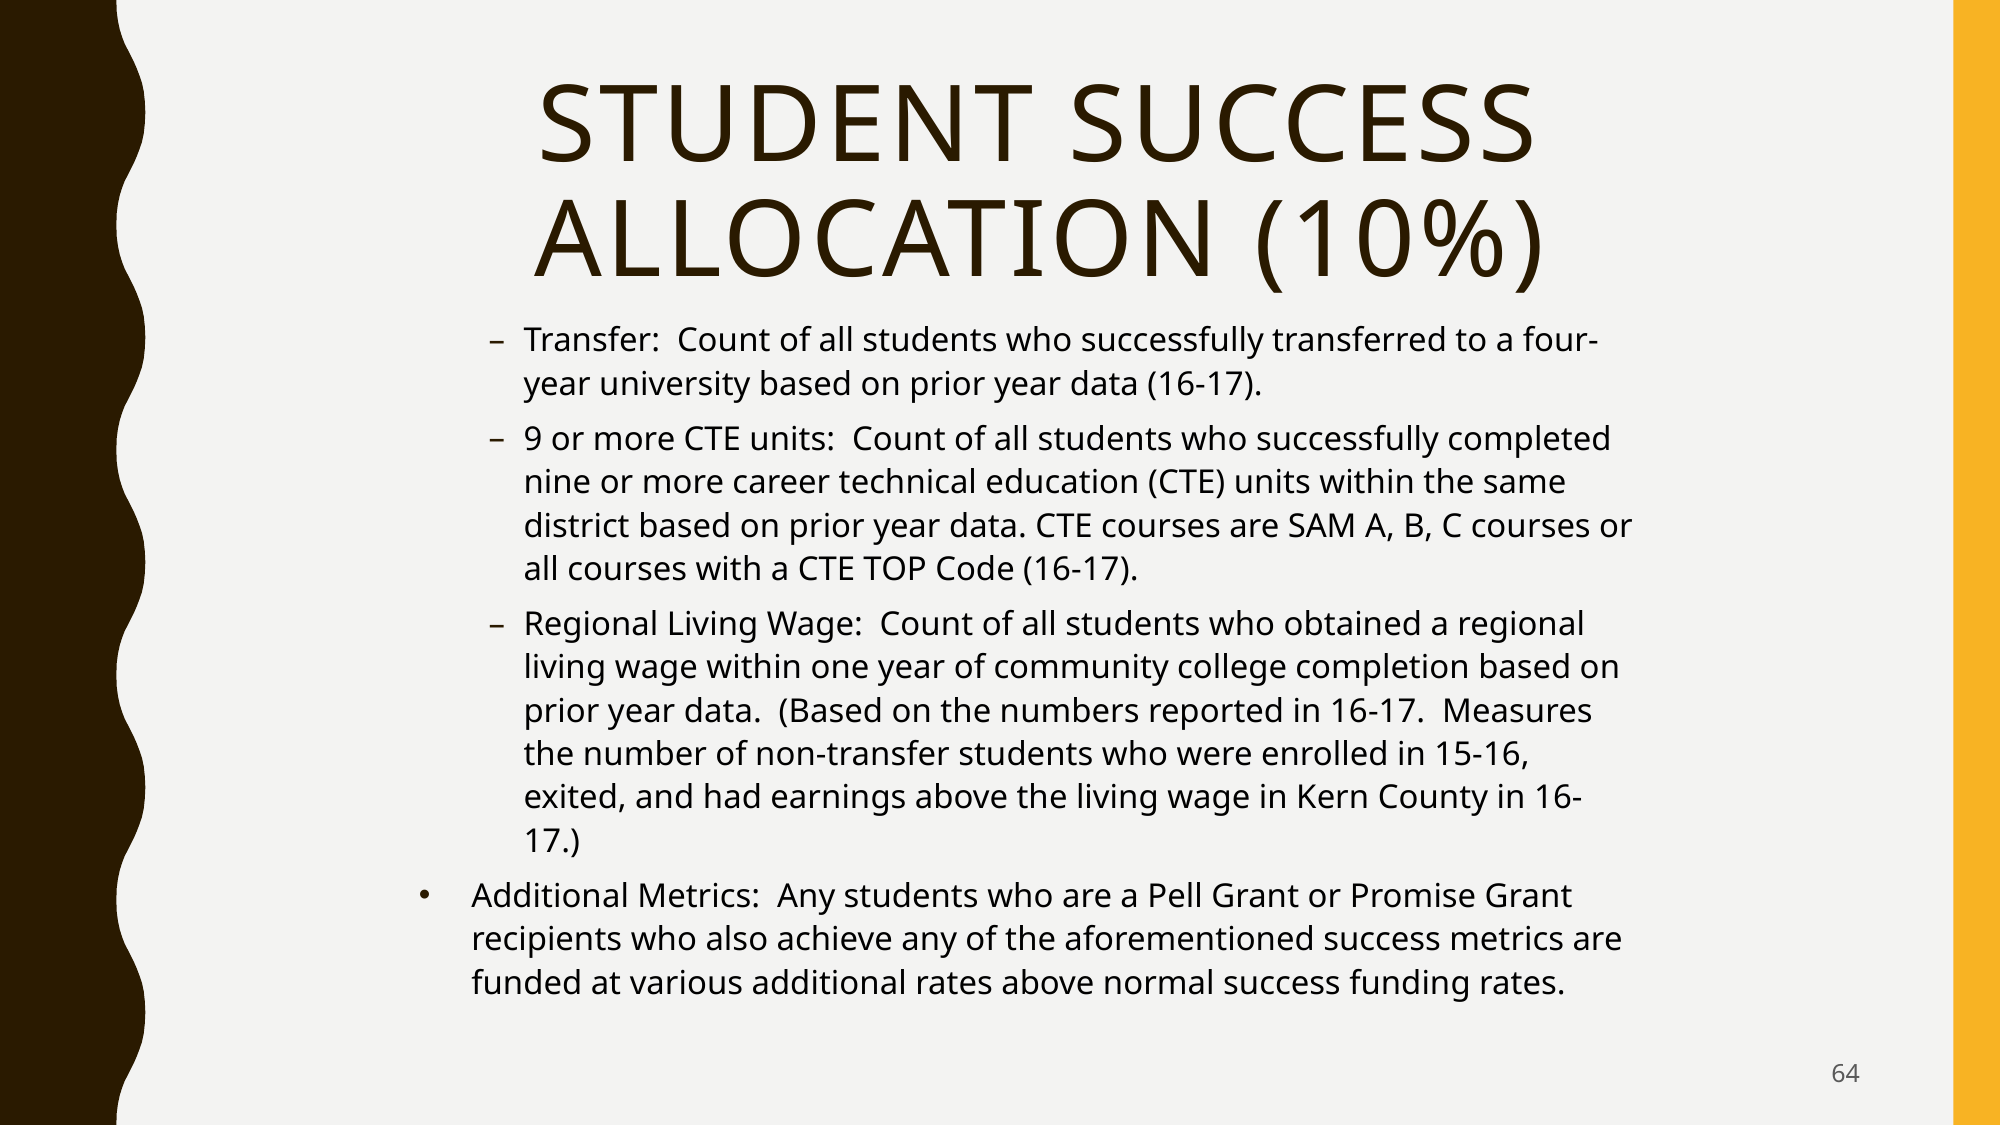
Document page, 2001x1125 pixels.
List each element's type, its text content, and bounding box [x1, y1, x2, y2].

list Transfer: Count of all students who successfully transferred to a four-year university based on prior year data (16-17). 9 or more CTE units: Count of all students who successfully completed nine or more career technical education (CTE) units within the same district based on prior year data. CTE courses are SAM A, B, C courses or all courses with a CTE TOP Code (16-17). Regional Living Wage: Count of all students who obtained a regional living wage within one year of community college completion based on prior year data. (Based on the numbers reported in 16-17. Measures the number of non-transfer students who were enrolled in 15-16, exited, and had earnings above the living wage in Kern County in 16-17.) Additional Metrics: Any students who are a Pell Grant or Promise Grant recipients who also achieve any of the aforementioned success metrics are funded at various additional rates above normal success funding rates. [403, 307, 1657, 1046]
title Student success allocation (10%) [205, 62, 1875, 308]
slide_number 64 [1412, 1045, 1875, 1103]
